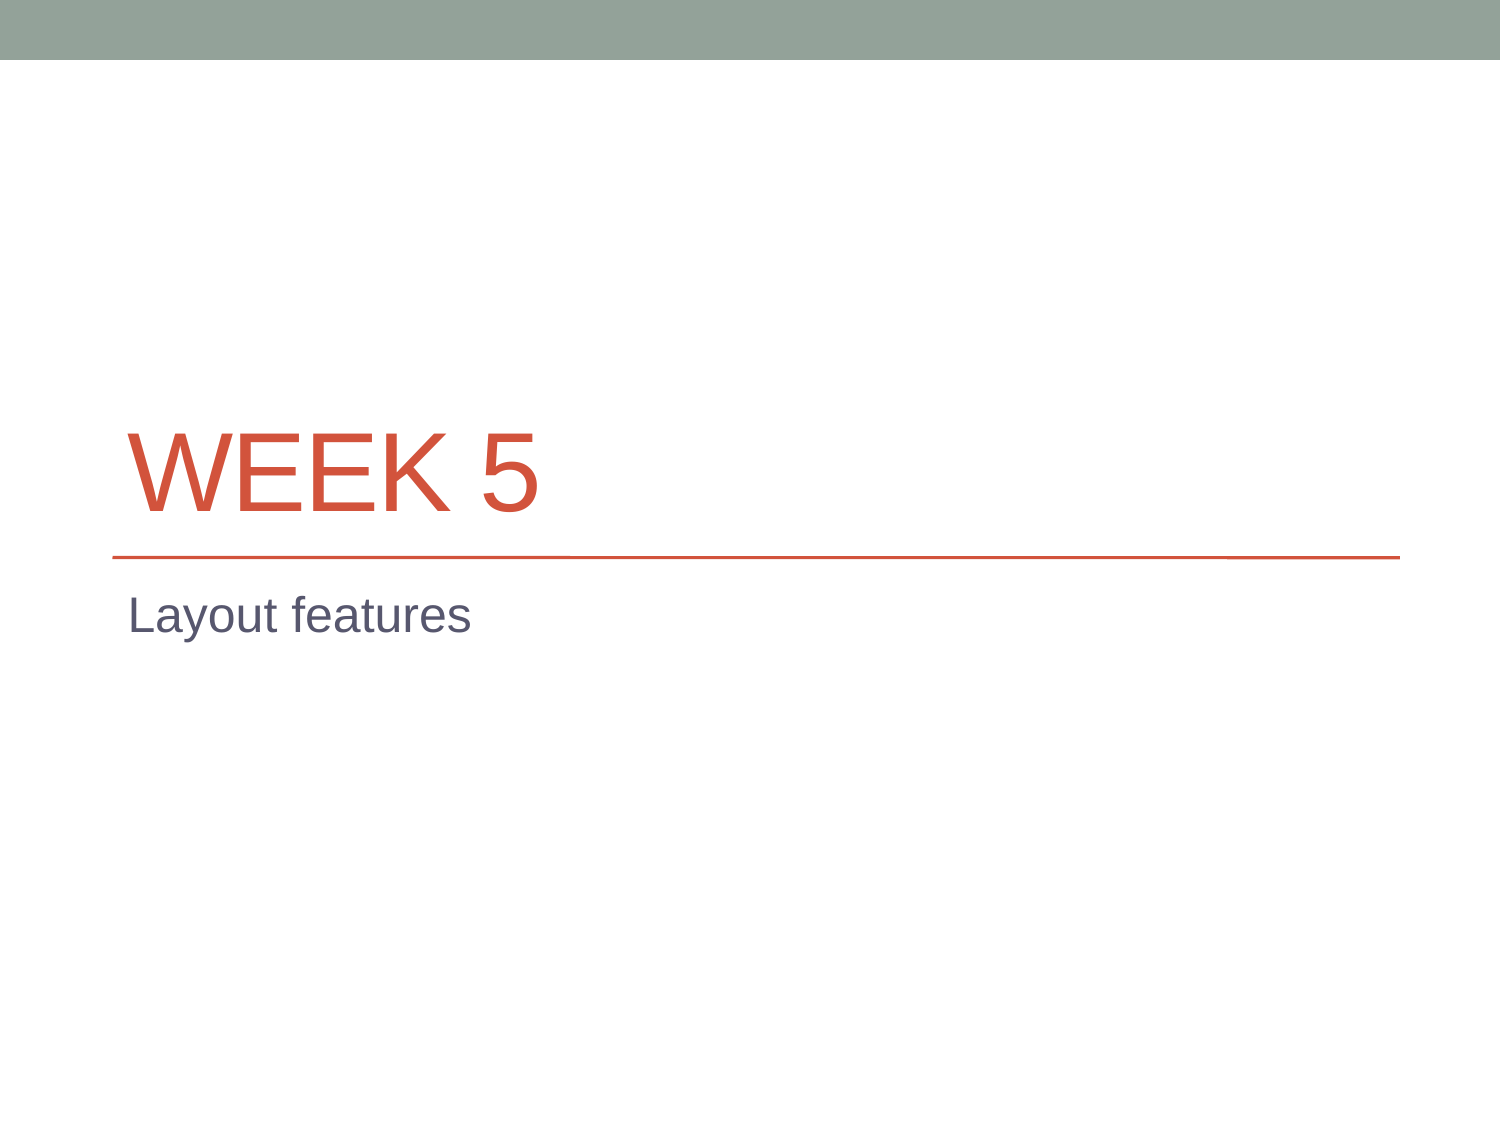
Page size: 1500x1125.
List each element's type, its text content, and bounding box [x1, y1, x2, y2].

subtitle Layout features [112, 575, 1163, 863]
title Week 5 [112, 224, 1400, 542]
